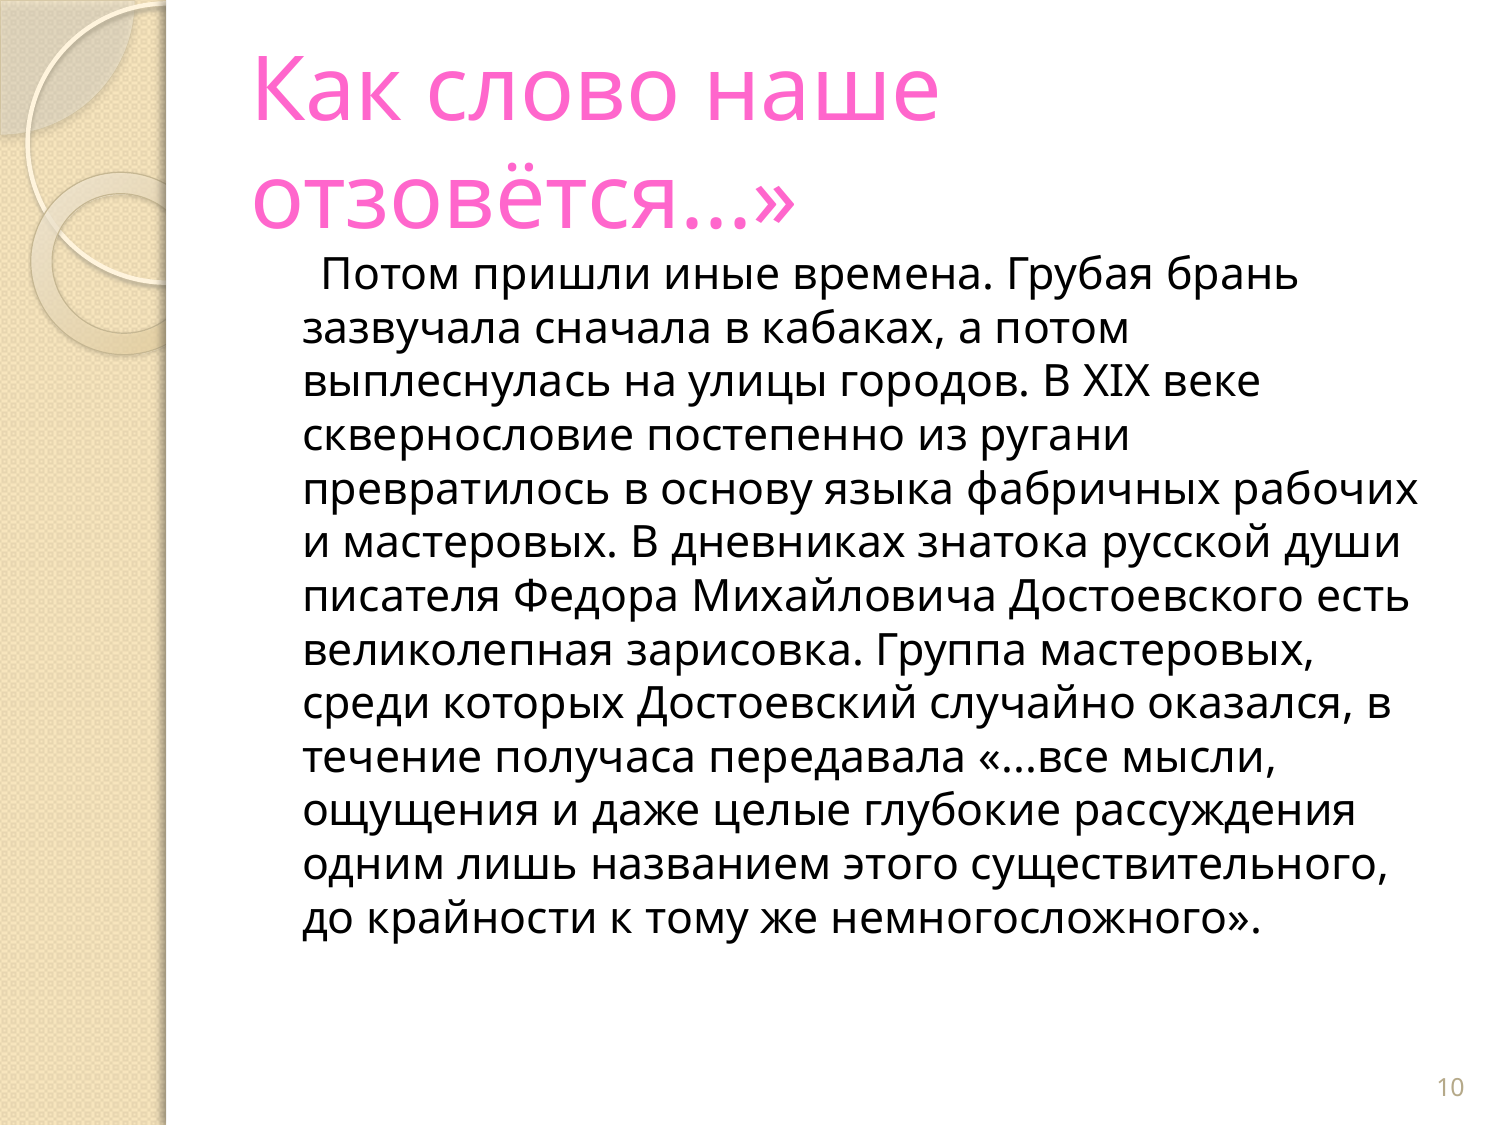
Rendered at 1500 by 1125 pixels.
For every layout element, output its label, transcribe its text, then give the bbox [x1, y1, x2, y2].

list Потом пришли иные времена. Грубая брань зазвучала сначала в кабаках, а потом выплеснулась на улицы городов. В XIX веке сквернословие постепенно из ругани превратилось в основу языка фабричных рабочих и мастеровых. В дневниках знатока русской души писателя Федора Михайловича Достоевского есть великолепная зарисовка. Группа мастеровых, среди которых Достоевский случайно оказался, в течение получаса передавала «...все мысли, ощущения и даже целые глубокие рассуждения одним лишь названием этого существительного, до крайности к тому же немногосложного». [235, 237, 1466, 1025]
title Как слово наше отзовётся...» [235, 45, 1466, 233]
slide_number 10 [1413, 1034, 1488, 1113]
